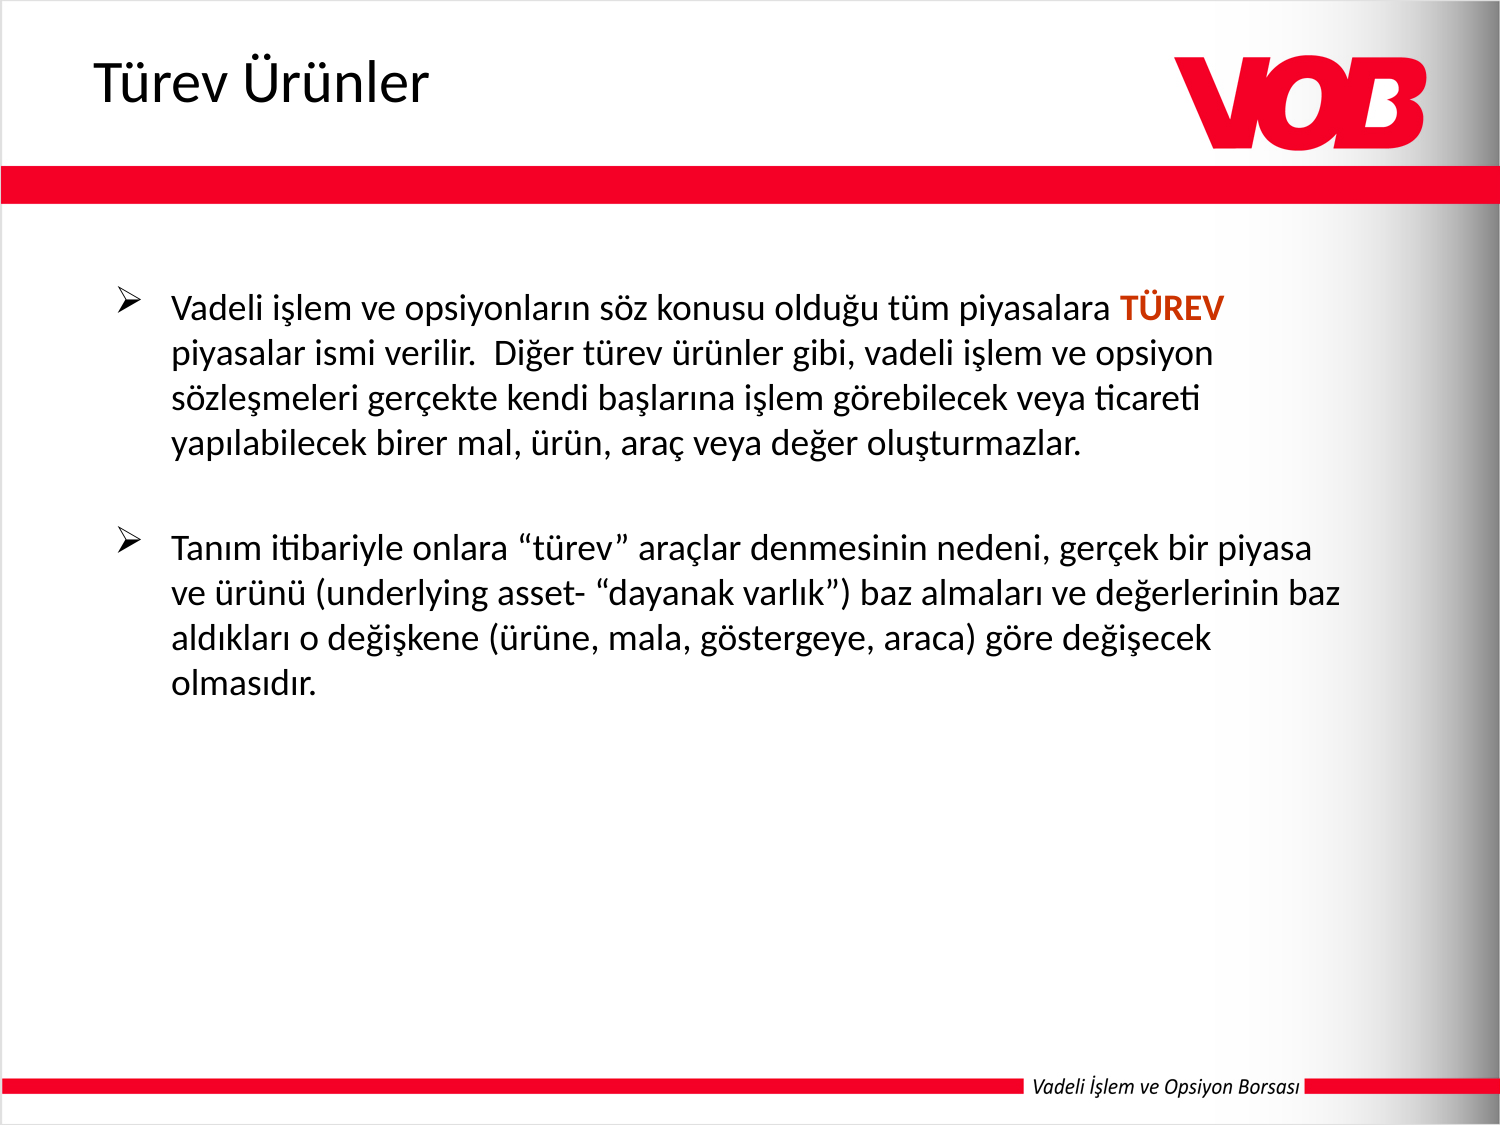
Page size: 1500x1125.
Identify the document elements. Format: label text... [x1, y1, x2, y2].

text_box Türev Ürünler [0, 35, 806, 164]
text_box Vadeli işlem ve opsiyonların söz konusu olduğu tüm piyasalara TÜREV piyasalar ismi verilir. Diğer türev ürünler gibi, vadeli işlem ve opsiyon sözleşmeleri gerçekte kendi başlarına işlem görebilecek veya ticareti yapılabilecek birer mal, ürün, araç veya değer oluşturmazlar. Tanım itibariyle onlara “türev” araçlar denmesinin nedeni, gerçek bir piyasa ve ürünü (underlying asset- “dayanak varlık”) baz almaları ve değerlerinin baz aldıkları o değişkene (ürüne, mala, göstergeye, araca) göre değişecek olmasıdır. [99, 275, 1362, 886]
picture [0, 0, 1500, 1125]
